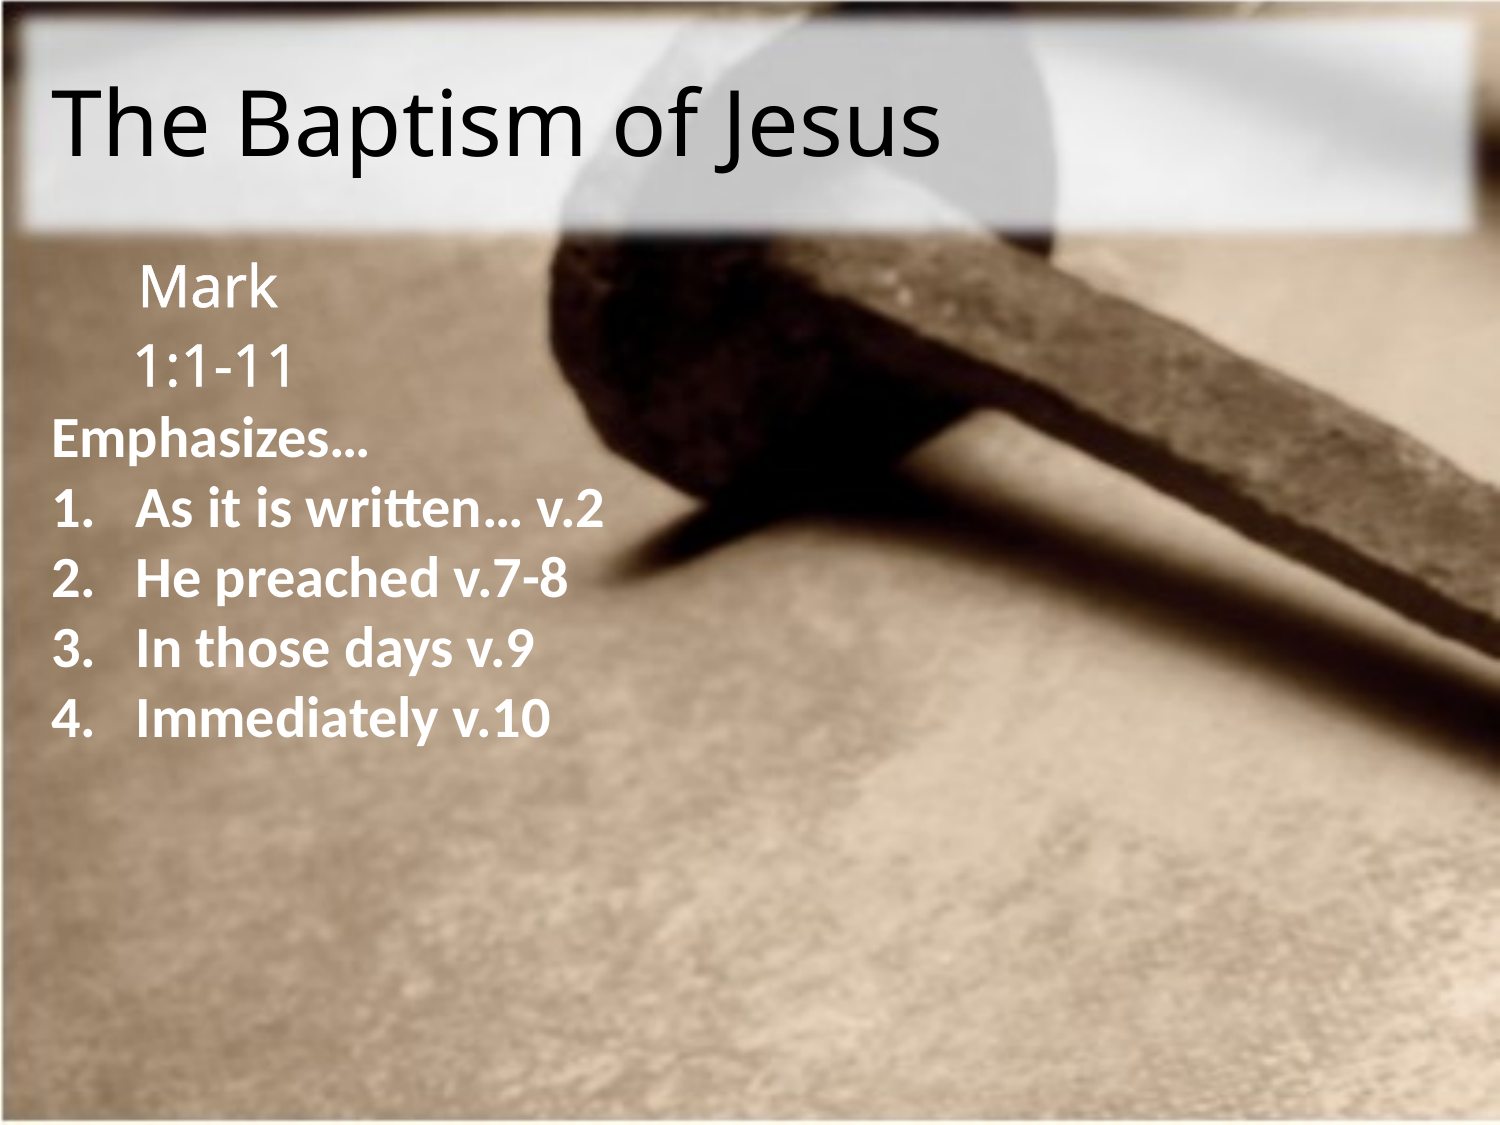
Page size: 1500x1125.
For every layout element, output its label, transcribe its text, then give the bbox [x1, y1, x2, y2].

picture [0, 0, 1500, 1125]
title The Baptism of Jesus [36, 28, 1452, 226]
text_box Emphasizes… As it is written… v.2 He preached v.7-8 In those days v.9 Immediately v.10 [36, 392, 1469, 827]
table_header Mark 1:1-11 [36, 237, 394, 392]
